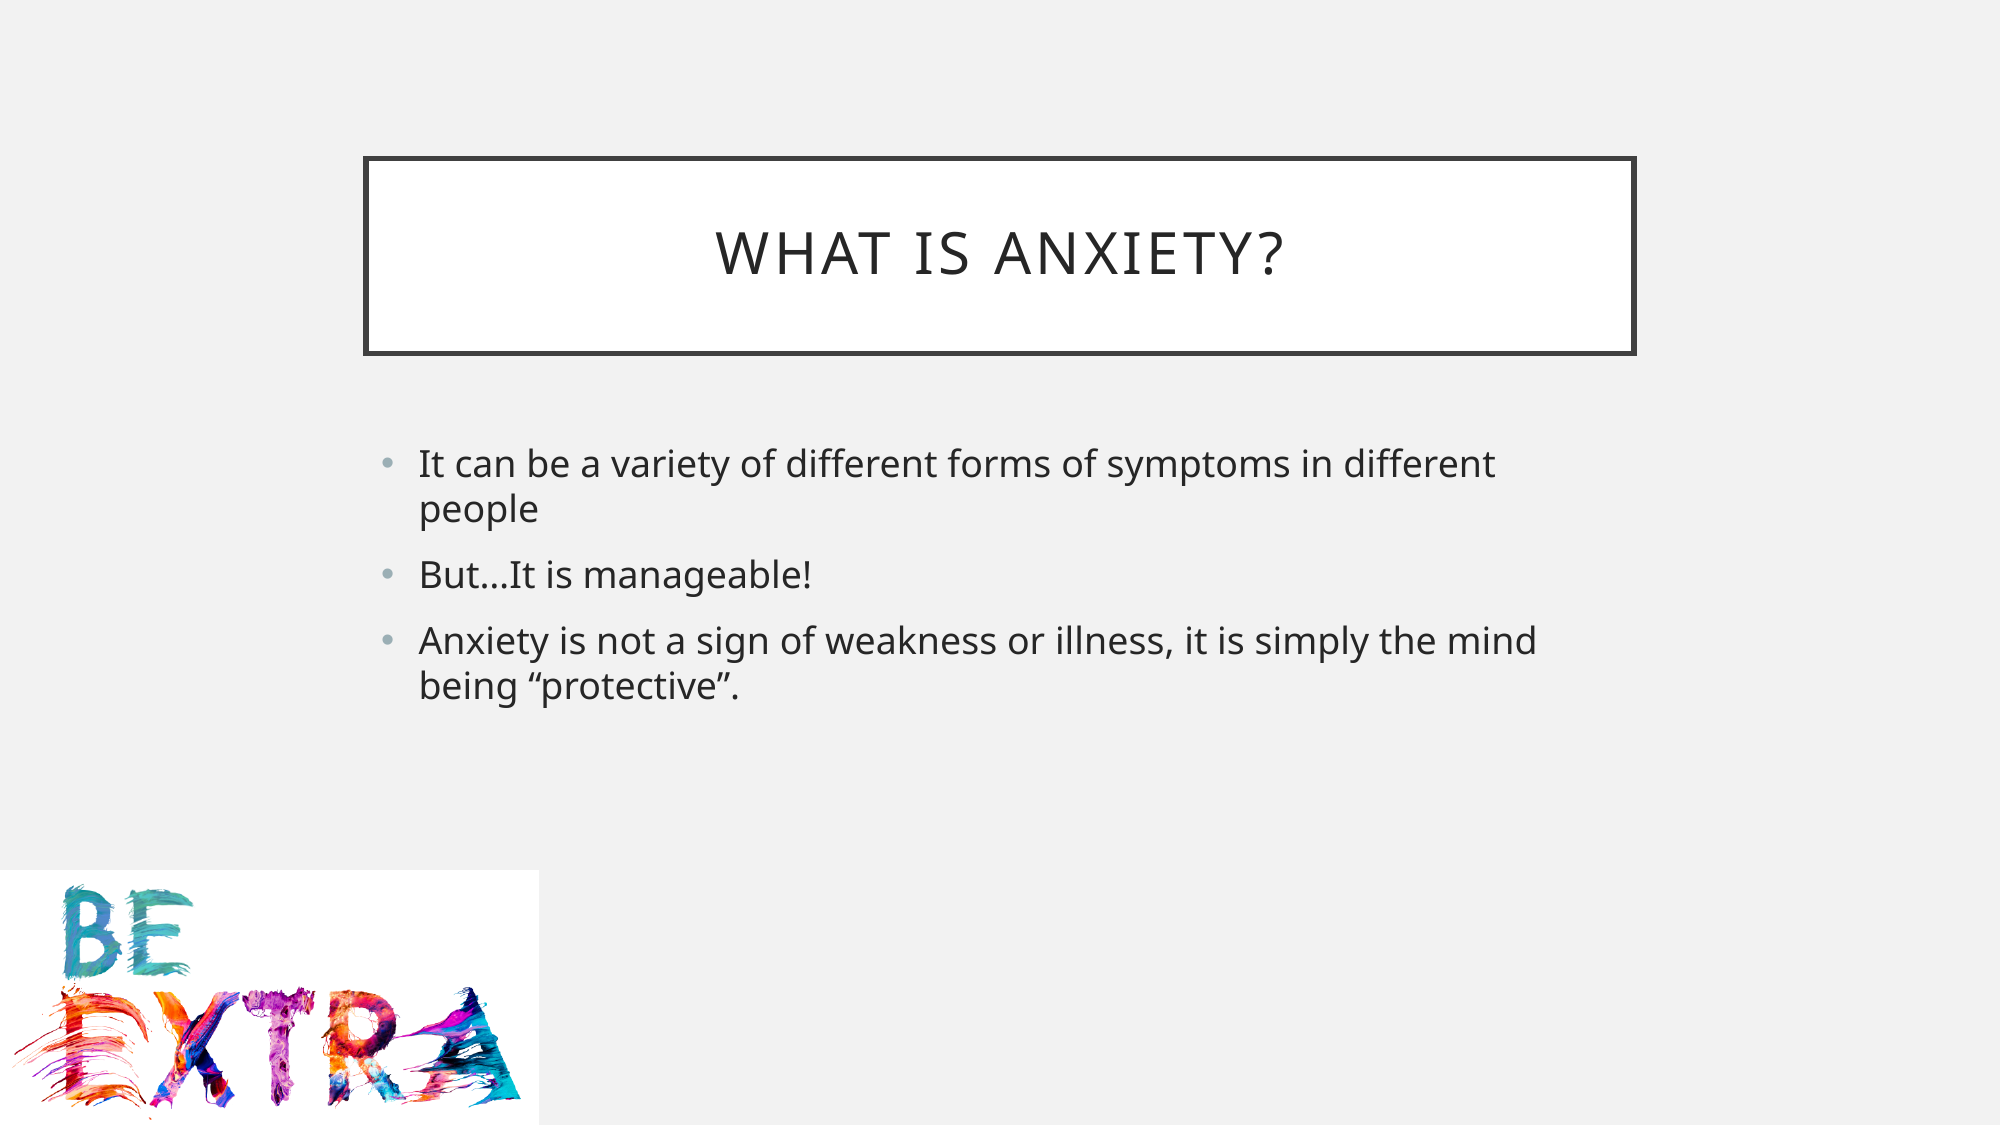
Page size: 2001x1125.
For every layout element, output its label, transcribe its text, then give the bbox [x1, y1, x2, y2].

picture [0, 870, 539, 1125]
list It can be a variety of different forms of symptoms in different people But…It is manageable! Anxiety is not a sign of weakness or illness, it is simply the mind being “protective”. [366, 432, 1634, 942]
title What is anxiety? [363, 156, 1637, 356]
